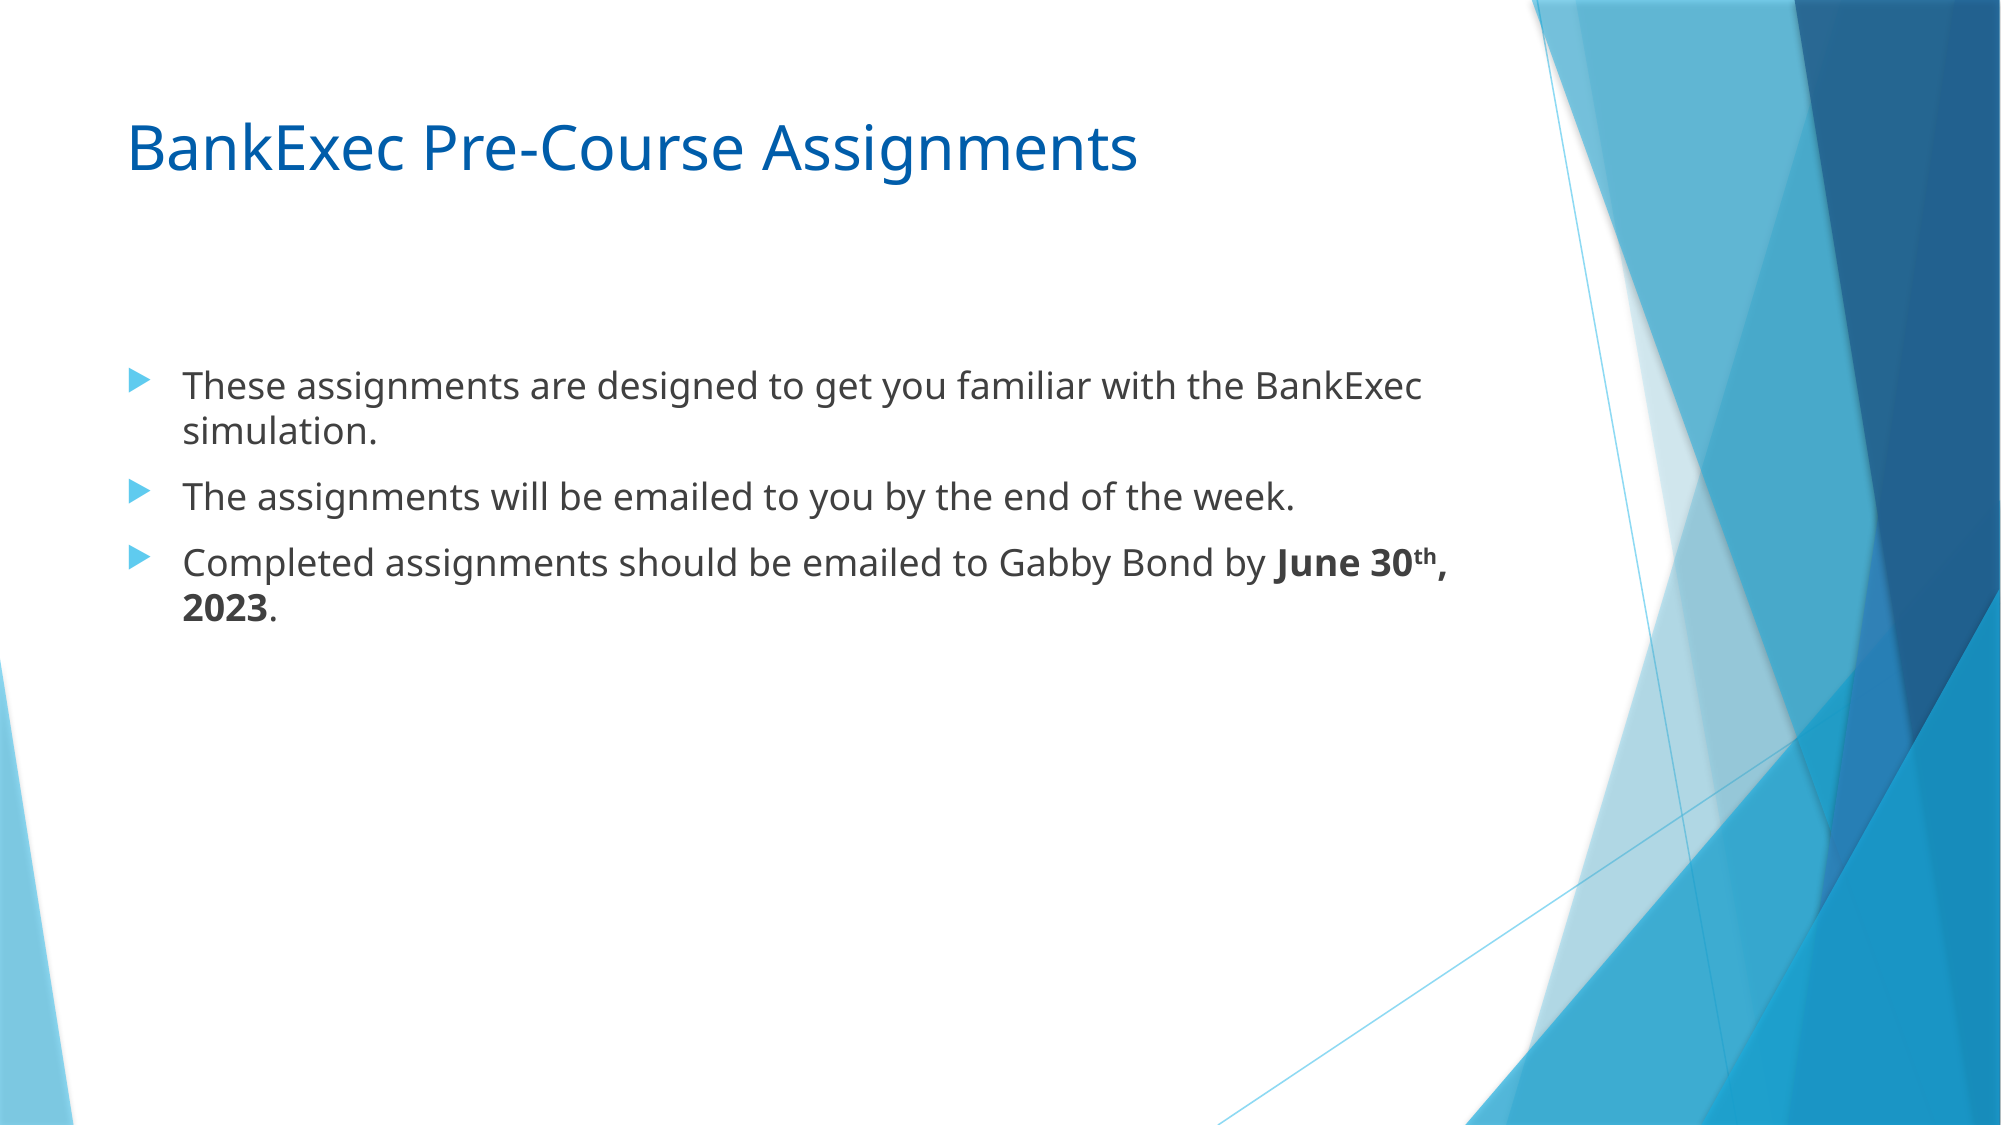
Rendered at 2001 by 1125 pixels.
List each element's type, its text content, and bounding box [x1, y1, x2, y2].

list These assignments are designed to get you familiar with the BankExec simulation. The assignments will be emailed to you by the end of the week. Completed assignments should be emailed to Gabby Bond by June 30th, 2023. [111, 354, 1522, 992]
title BankExec Pre-Course Assignments [111, 99, 1522, 317]
